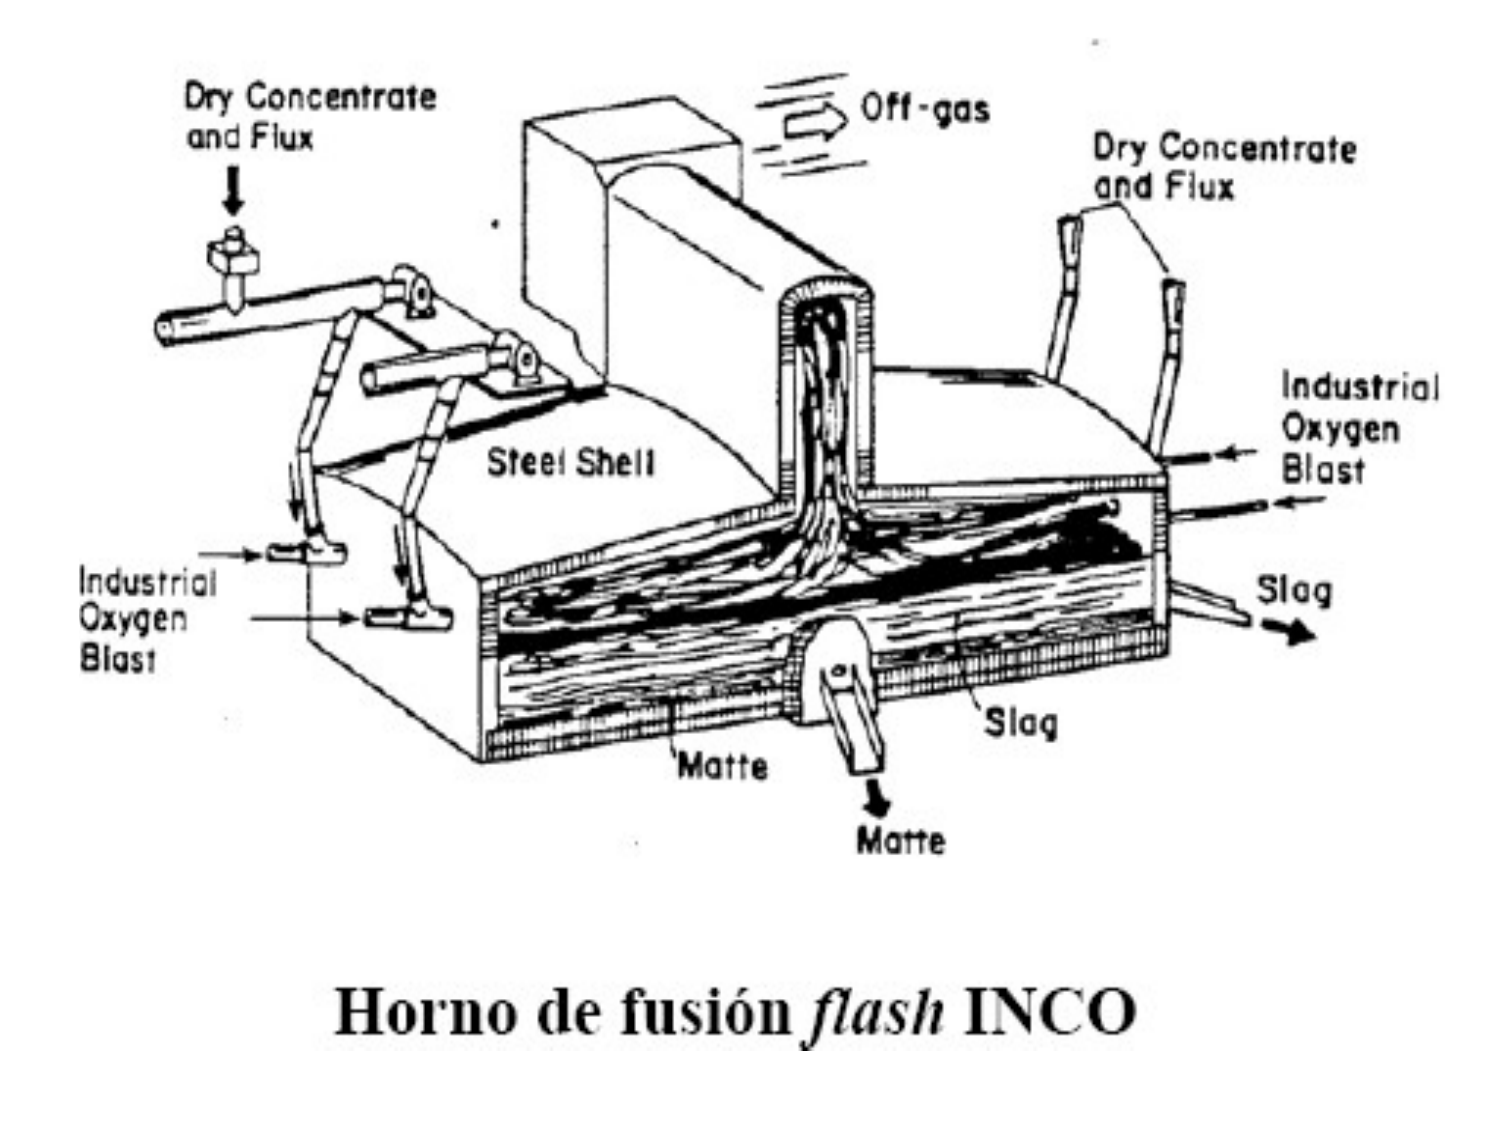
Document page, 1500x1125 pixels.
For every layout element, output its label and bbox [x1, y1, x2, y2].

text_box [79, 37, 1445, 1051]
